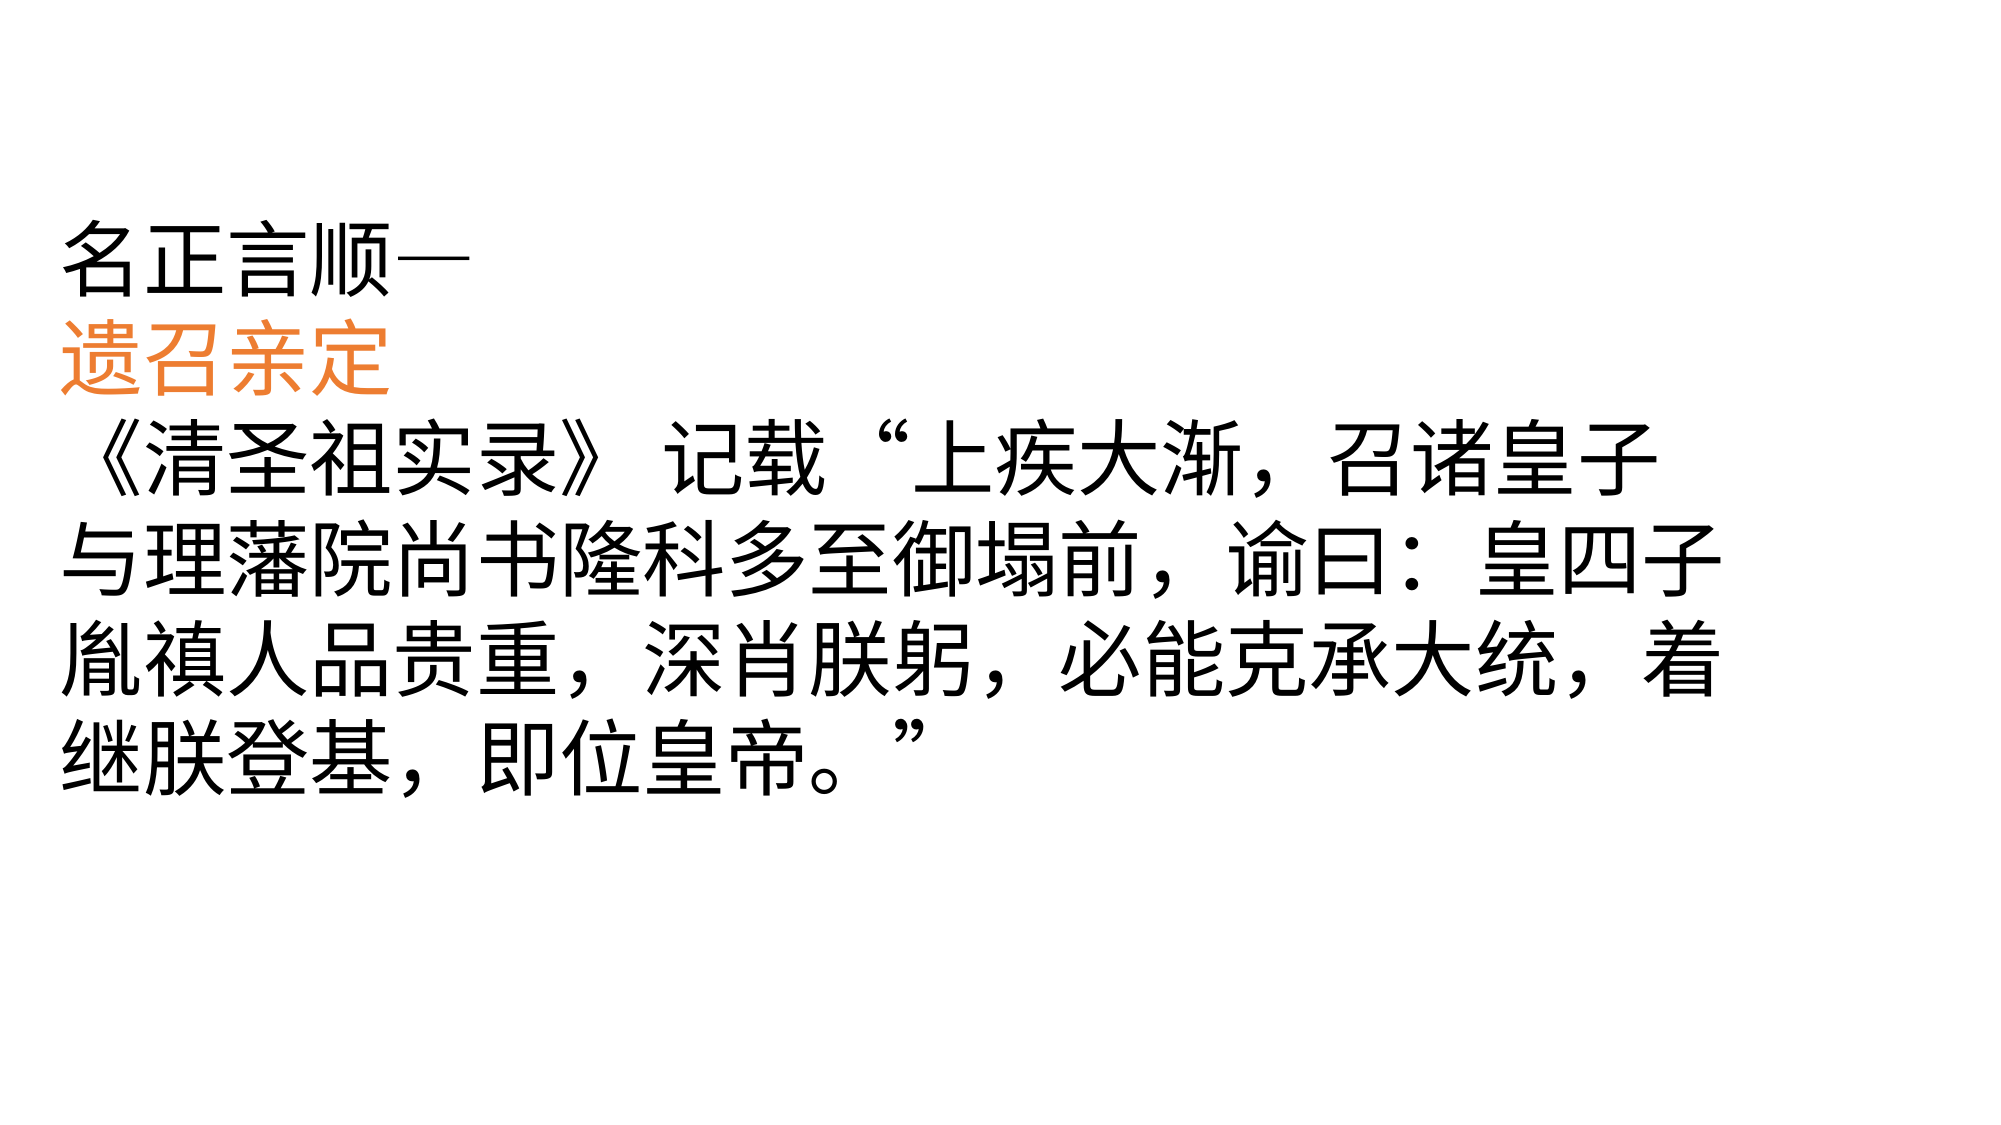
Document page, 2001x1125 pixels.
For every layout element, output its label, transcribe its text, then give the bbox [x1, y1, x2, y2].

text_box 名正言顺— 遗召亲定 《清圣祖实录》 记载“上疾大渐，召诸皇子与理藩院尚书隆科多至御塌前，谕曰：皇四子胤禛人品贵重，深肖朕躬，必能克承大统，着继朕登基，即位皇帝。” [45, 199, 1749, 620]
